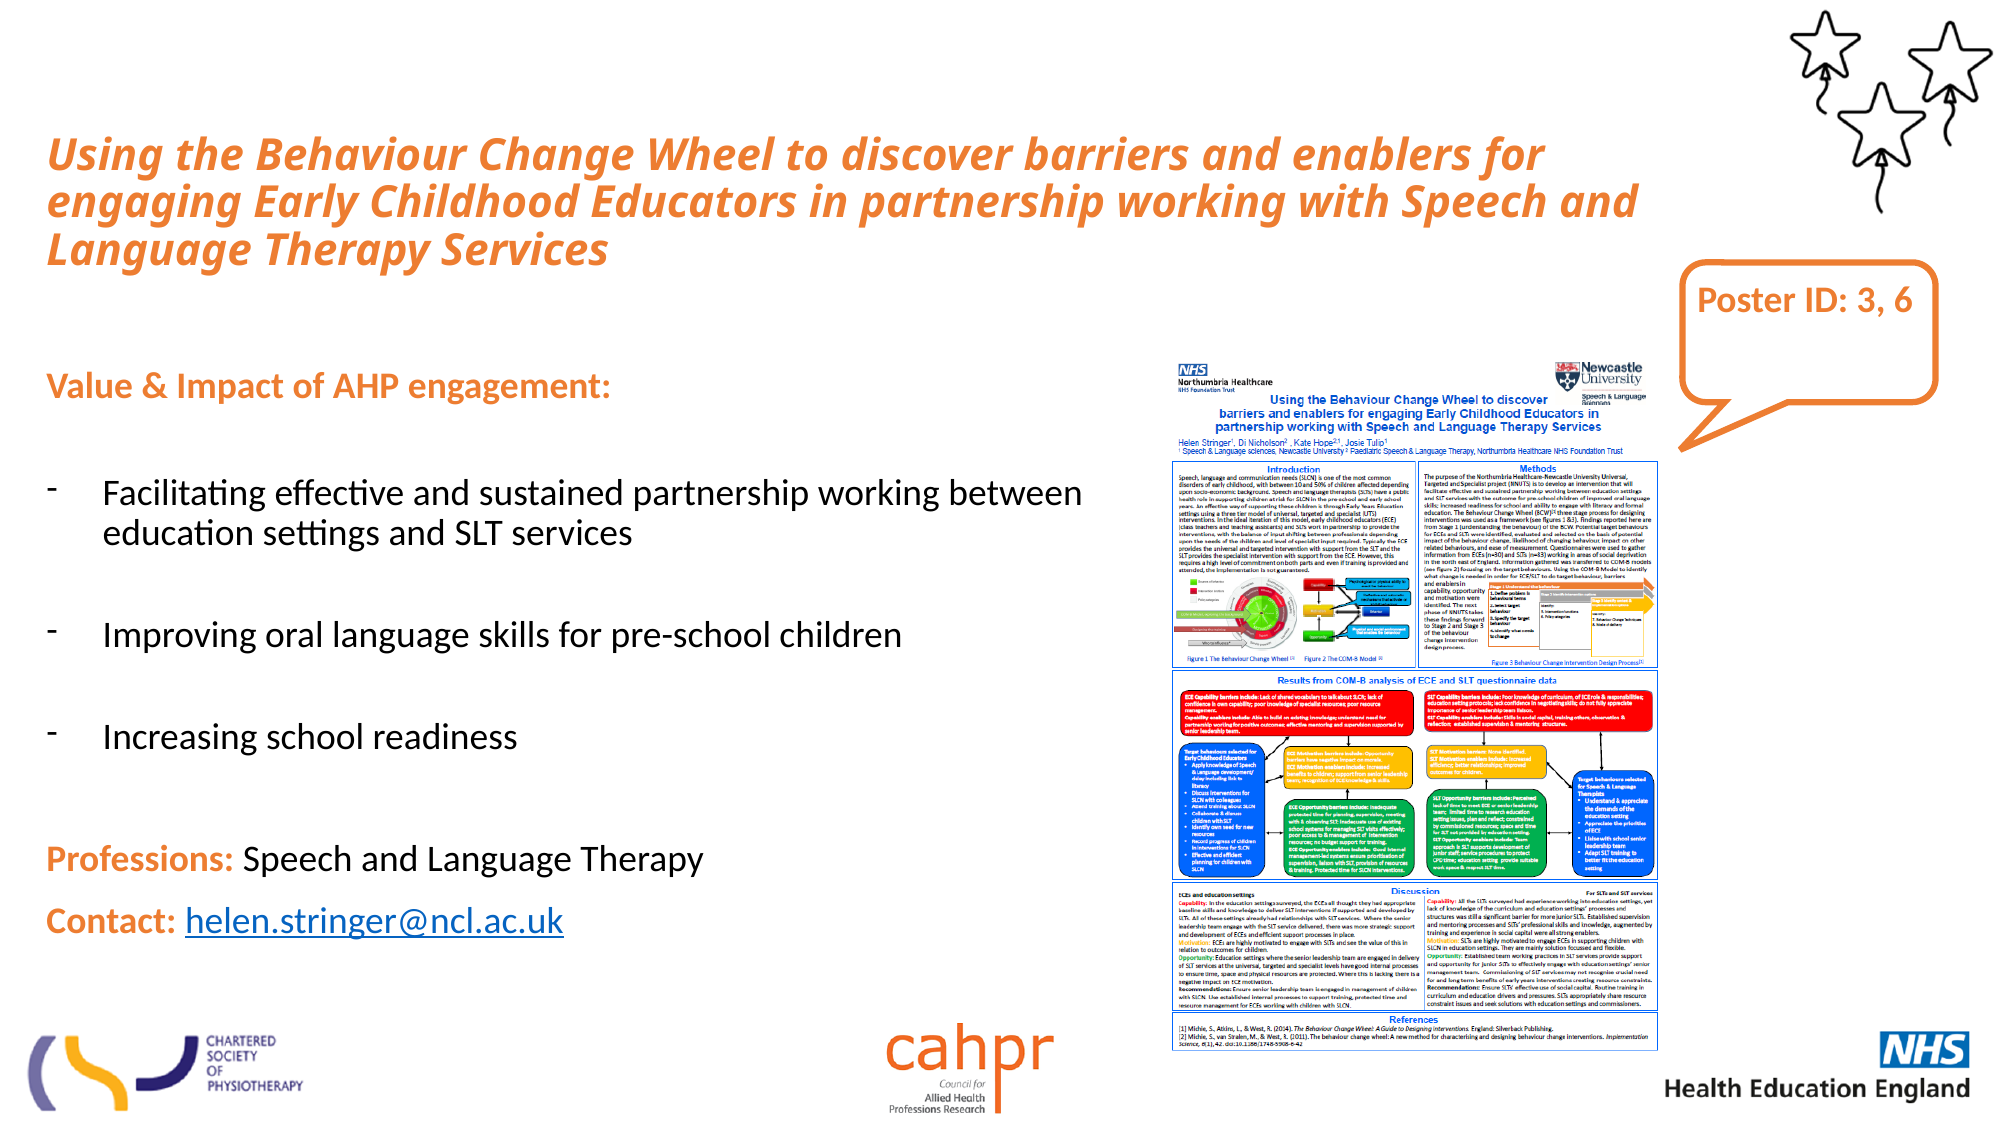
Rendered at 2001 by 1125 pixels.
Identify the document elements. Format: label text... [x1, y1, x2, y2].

picture [871, 1023, 1065, 1125]
text_box [1757, 261, 1928, 267]
text_box [1679, 280, 1937, 451]
picture [18, 1030, 320, 1116]
title Using the Behaviour Change Wheel to discover barriers and enablers for engaging Early Childhood Educators in partnership working with Speech and Language Therapy Services [31, 123, 1757, 342]
text_box Poster ID: 3, 6 [1757, 267, 1936, 327]
picture [1170, 359, 1982, 1110]
list Value & Impact of AHP engagement: Facilitating effective and sustained partnership working between education settings and SLT services Improving oral language skills for pre-school children Increasing school readiness Professions: Speech and Language Therapy Contact: helen.stringer@ncl.ac.uk [31, 359, 1109, 1073]
picture [1782, 2, 2000, 221]
